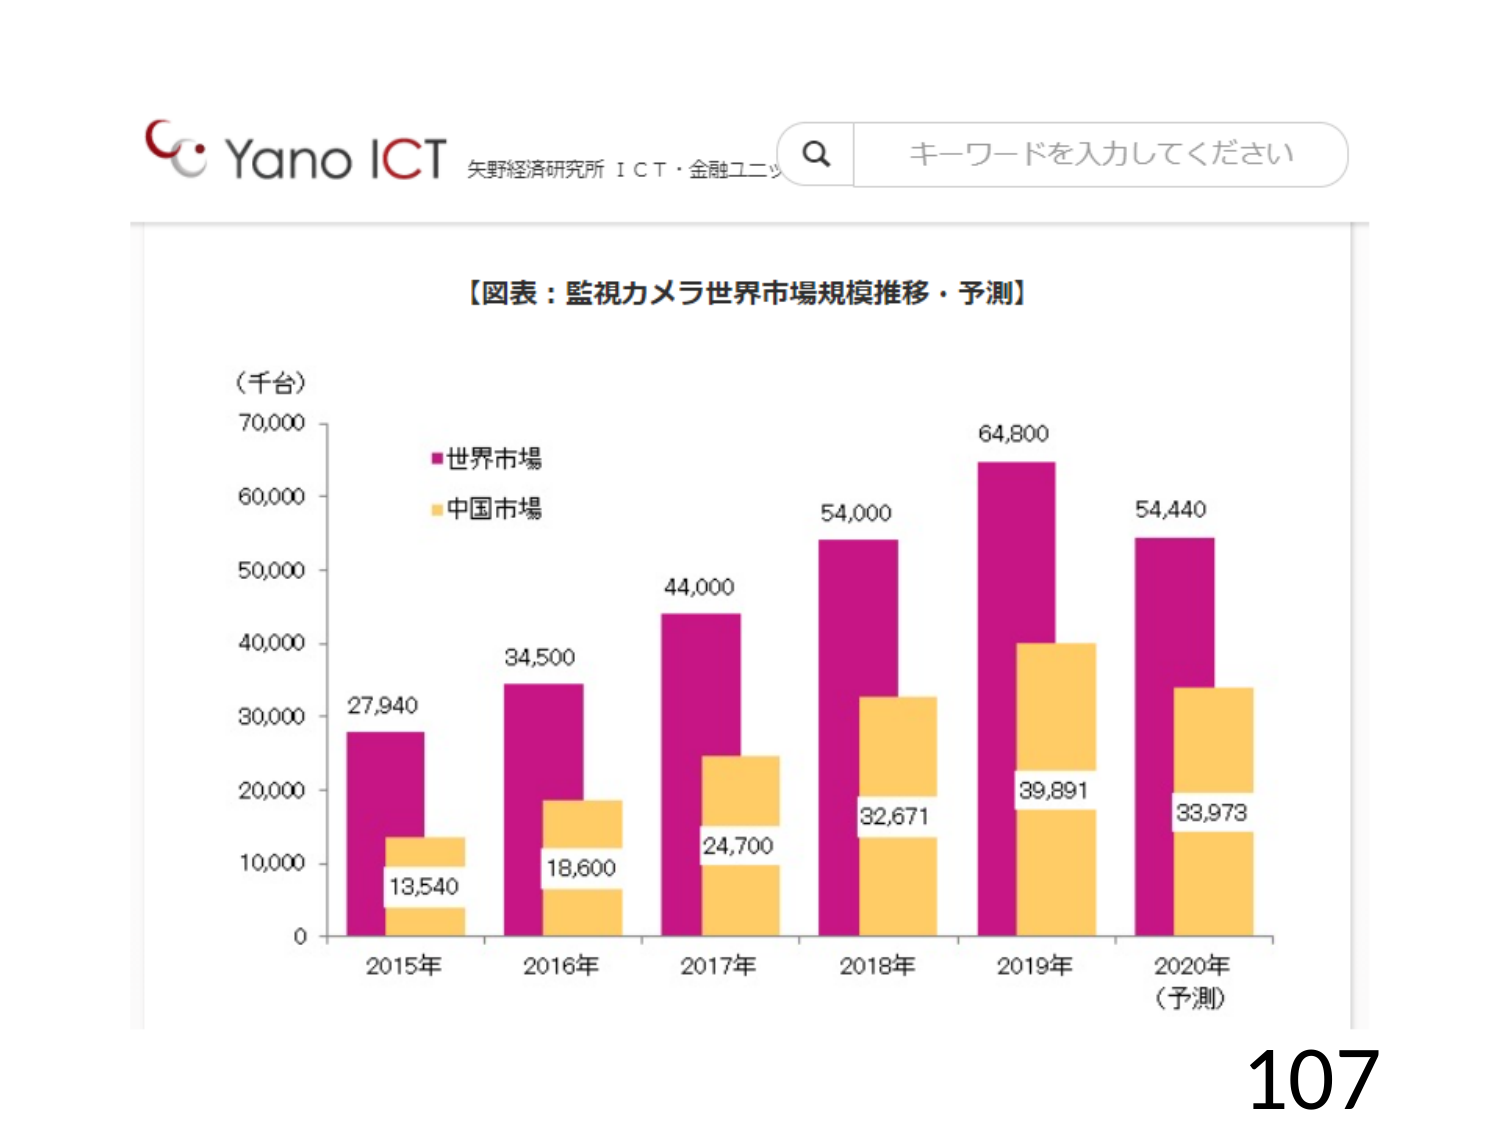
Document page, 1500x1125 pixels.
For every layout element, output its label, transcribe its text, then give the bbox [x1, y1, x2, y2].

picture [129, 94, 1371, 1031]
slide_number 107 [1059, 1042, 1397, 1103]
